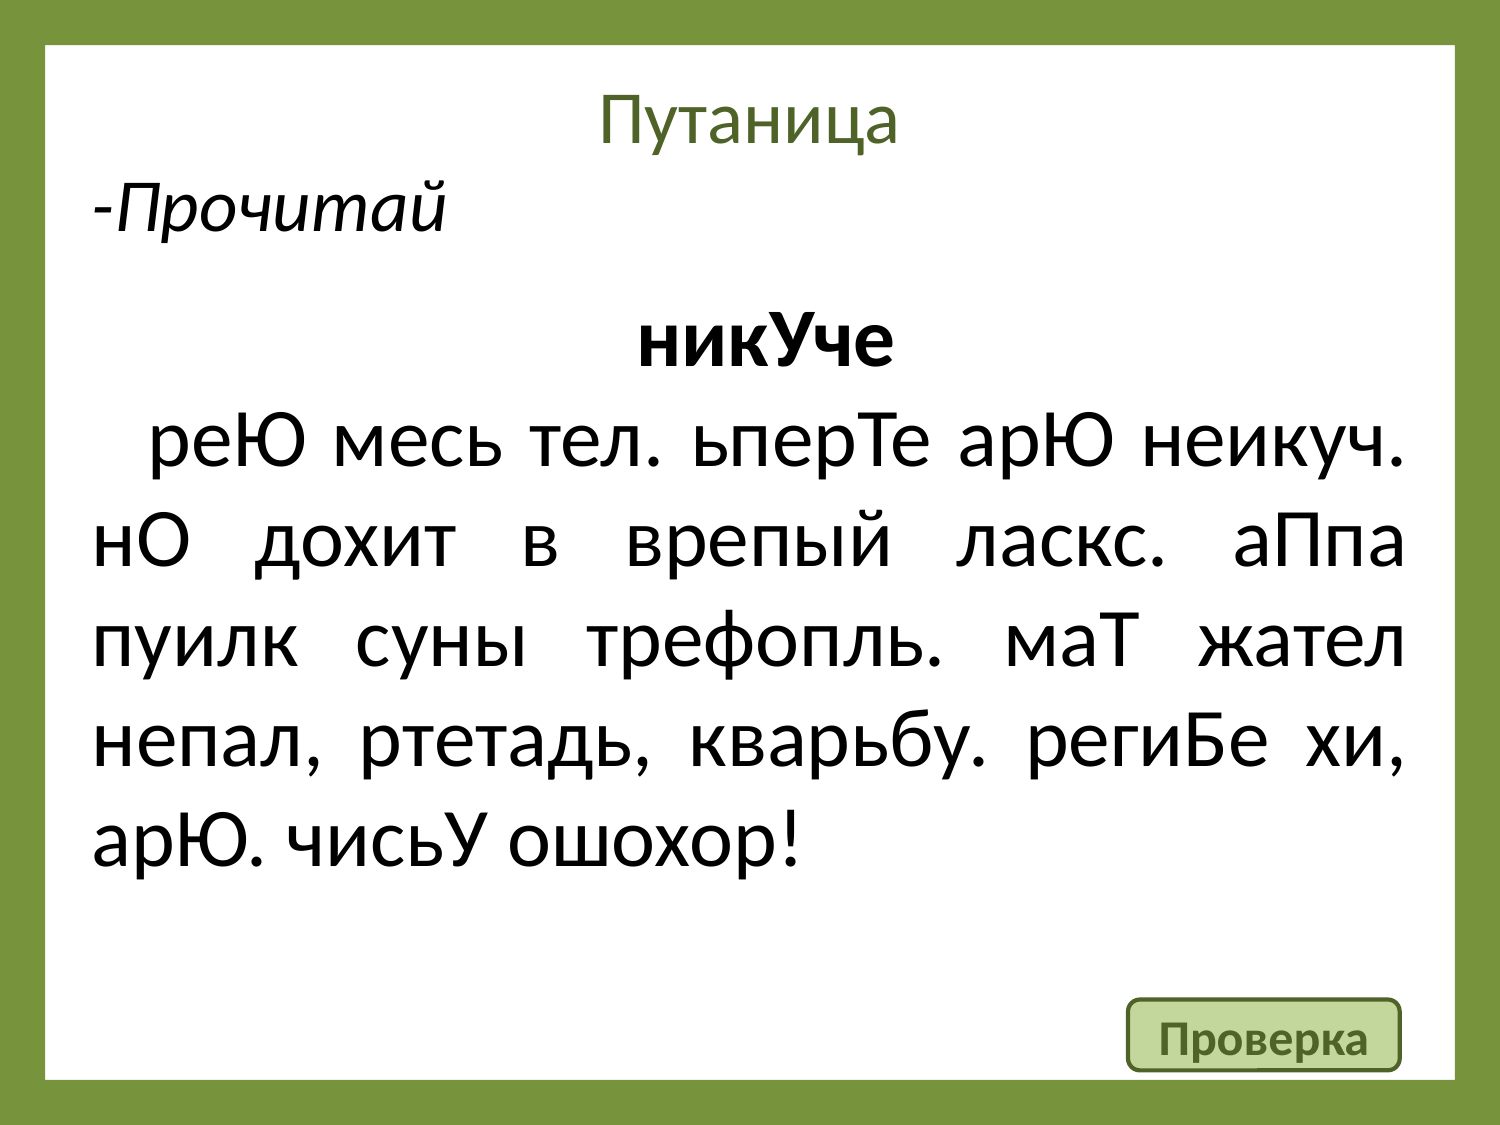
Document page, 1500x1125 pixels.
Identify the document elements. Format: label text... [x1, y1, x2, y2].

text_box [0, 0, 1500, 1125]
text_box Проверка [1125, 997, 1402, 1073]
text_box никУче реЮ месь тел. ьперТе арЮ неикуч. нО дохит в врепый ласкс. аПпа пуилк суны трефопль. маТ жател непал, ртетадь, кварьбу. региБе хи, арЮ. чисьУ ошохор! [76, 258, 1424, 890]
title Путаница [112, 42, 1388, 185]
text_box -Прочитай [76, 148, 1010, 254]
